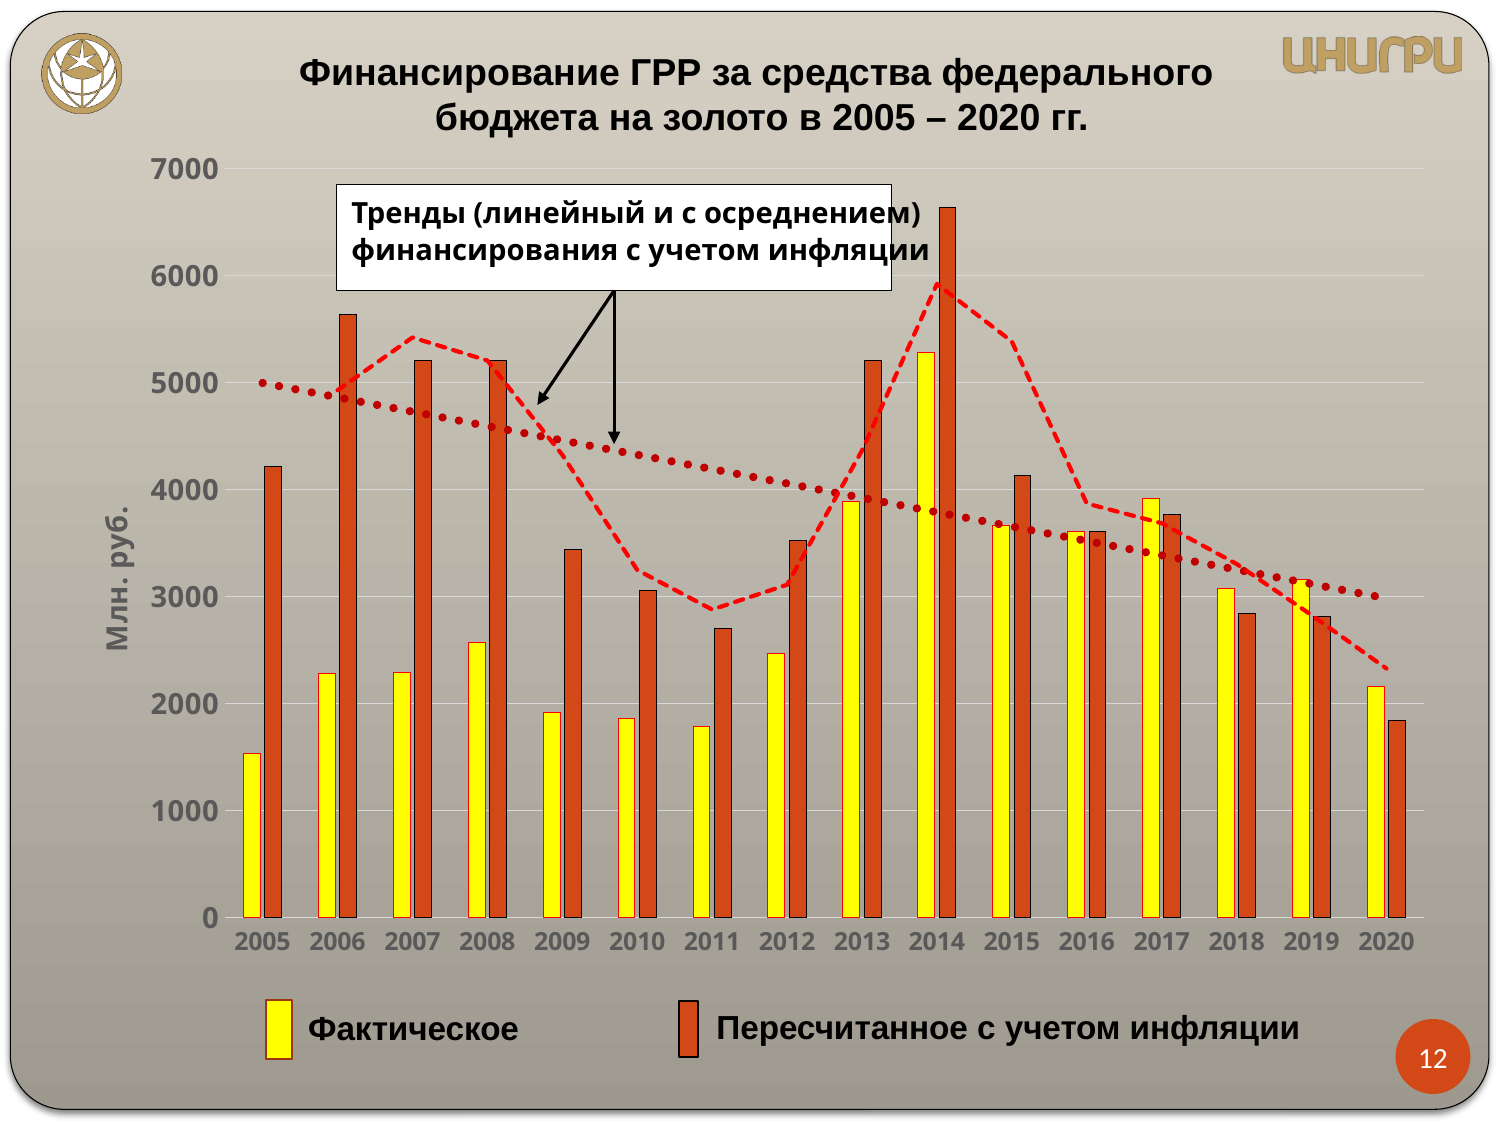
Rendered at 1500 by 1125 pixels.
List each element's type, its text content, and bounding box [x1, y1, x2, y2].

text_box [537, 290, 613, 406]
chart [64, 142, 1448, 972]
picture [41, 33, 122, 114]
text_box Пересчитанное с учетом инфляции [701, 998, 1316, 1054]
text_box [265, 999, 293, 1060]
slide_number 12 [1395, 1018, 1471, 1094]
picture [1283, 36, 1462, 74]
text_box Финансирование ГРР за средства федерального бюджета на золото в 2005 – 2020 гг. [284, 40, 1240, 140]
text_box Фактическое [293, 999, 535, 1055]
text_box [678, 1000, 699, 1058]
